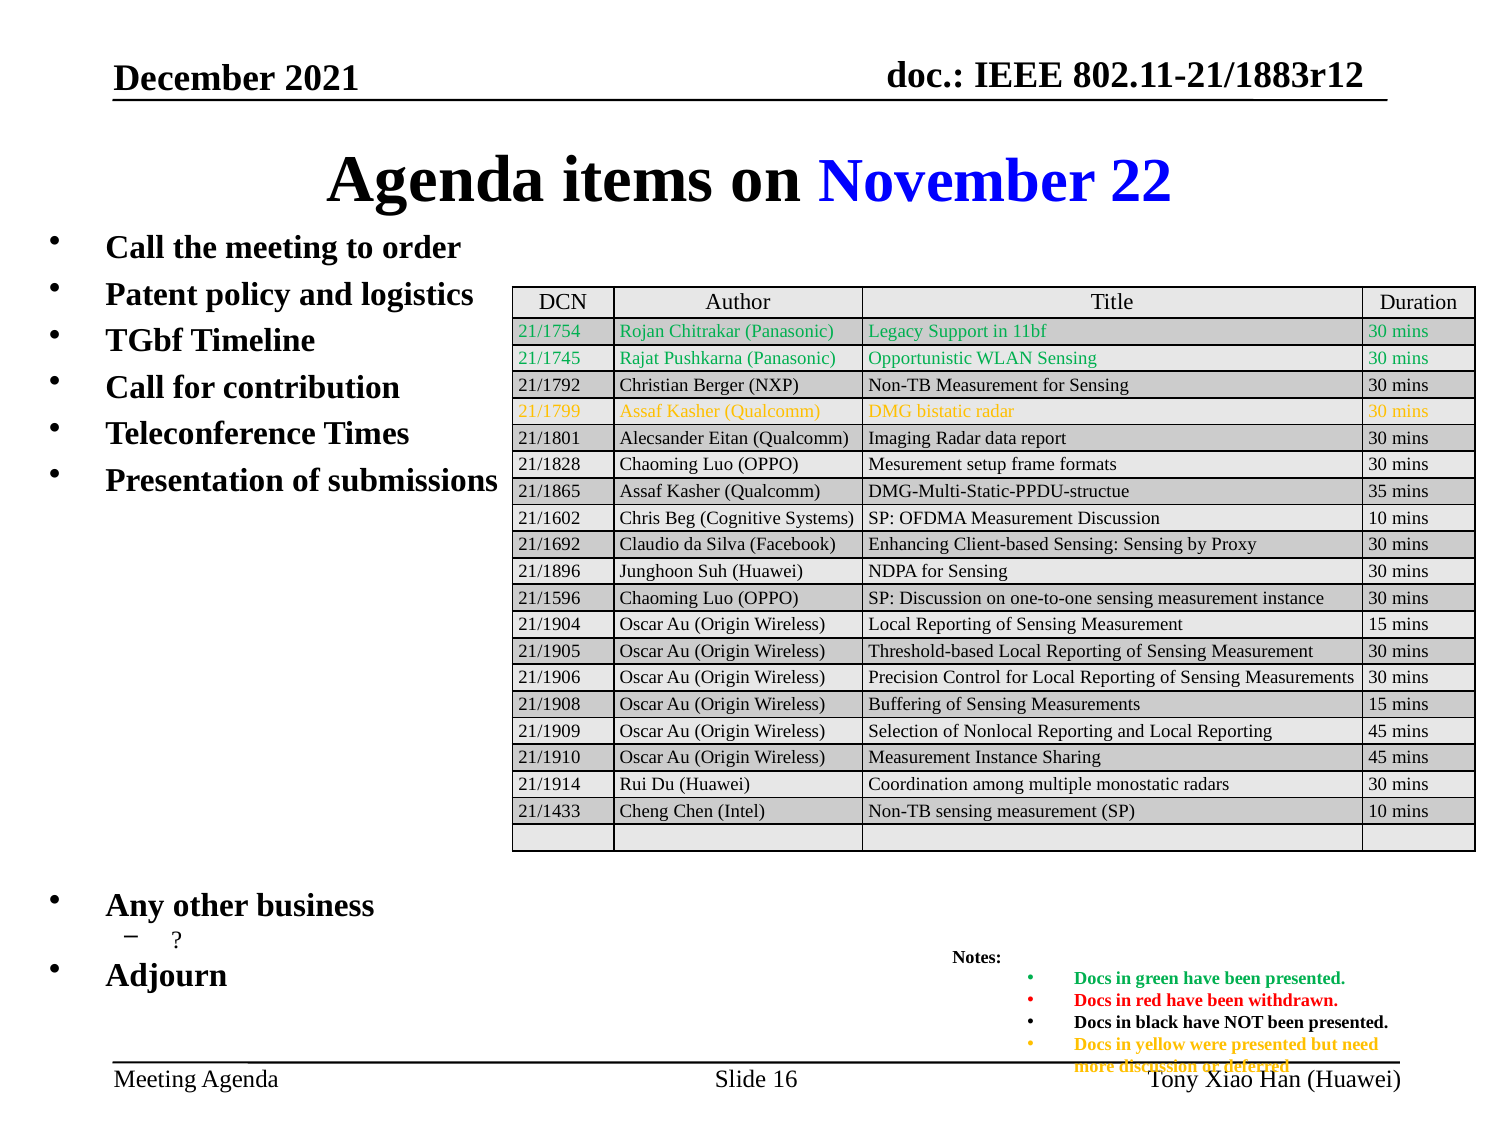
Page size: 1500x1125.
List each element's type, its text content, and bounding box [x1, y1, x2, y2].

table_cell 21/1754 [513, 319, 613, 344]
table_cell Chaoming Luo (OPPO) [615, 585, 862, 610]
table_cell Assaf Kasher (Qualcomm) [615, 399, 862, 424]
table_cell SP: Discussion on one-to-one sensing measurement instance [863, 585, 1362, 610]
table_cell 30 mins [1363, 452, 1474, 477]
table_cell 21/1799 [513, 399, 613, 424]
table_cell 30 mins [1363, 319, 1474, 344]
table_cell Selection of Nonlocal Reporting and Local Reporting [863, 718, 1362, 743]
table_cell 45 mins [1363, 718, 1474, 743]
table_cell 30 mins [1363, 425, 1474, 450]
table_cell Precision Control for Local Reporting of Sensing Measurements [863, 665, 1362, 690]
table_cell Measurement Instance Sharing [863, 745, 1362, 770]
table_cell 21/1602 [513, 505, 613, 530]
table_cell Junghoon Suh (Huawei) [615, 559, 862, 583]
table_cell [513, 825, 613, 850]
table_cell 30 mins [1363, 665, 1474, 690]
table_cell 15 mins [1363, 692, 1474, 717]
table_cell DMG-Multi-Static-PPDU-structue [863, 479, 1362, 504]
table_cell Threshold-based Local Reporting of Sensing Measurement [863, 639, 1362, 663]
table_cell 21/1433 [513, 798, 613, 823]
table_cell 30 mins [1363, 772, 1474, 797]
table_cell 30 mins [1363, 399, 1474, 424]
table_cell [863, 825, 1362, 850]
slide_number Slide 16 [712, 1063, 800, 1093]
table_cell 45 mins [1363, 745, 1474, 770]
text_box Agenda items on November 22 [112, 87, 1388, 263]
table_cell 21/1792 [513, 372, 613, 397]
table_cell Rajat Pushkarna (Panasonic) [615, 346, 862, 370]
table_cell SP: OFDMA Measurement Discussion [863, 505, 1362, 530]
table_cell Rui Du (Huawei) [615, 772, 862, 797]
table_cell Imaging Radar data report [863, 425, 1362, 450]
table_cell Opportunistic WLAN Sensing [863, 346, 1362, 370]
table_cell 15 mins [1363, 612, 1474, 637]
table_cell Claudio da Silva (Facebook) [615, 532, 862, 557]
table_cell 21/1904 [513, 612, 613, 637]
table_cell Chris Beg (Cognitive Systems) [615, 505, 862, 530]
table_cell 21/1906 [513, 665, 613, 690]
table_cell 10 mins [1363, 798, 1474, 823]
table_cell 10 mins [1363, 505, 1474, 530]
table_cell Oscar Au (Origin Wireless) [615, 692, 862, 717]
table_cell DMG bistatic radar [863, 399, 1362, 424]
table_header Title [863, 288, 1362, 317]
table_cell 21/1596 [513, 585, 613, 610]
table_cell Oscar Au (Origin Wireless) [615, 639, 862, 663]
table_cell 30 mins [1363, 372, 1474, 397]
table_cell Enhancing Client-based Sensing: Sensing by Proxy [863, 532, 1362, 557]
table_cell 21/1896 [513, 559, 613, 583]
table_cell 21/1801 [513, 425, 613, 450]
table_cell Chaoming Luo (OPPO) [615, 452, 862, 477]
table_cell Alecsander Eitan (Qualcomm) [615, 425, 862, 450]
text_box Notes: Docs in green have been presented. Docs in red have been withdrawn. Docs in black have NOT been presented. Docs in yellow were presented but need more discussion or deferred [937, 937, 1425, 1088]
table_cell Oscar Au (Origin Wireless) [615, 612, 862, 637]
table_cell Mesurement setup frame formats [863, 452, 1362, 477]
text_box Call the meeting to order Patent policy and logistics TGbf Timeline Call for contribution Teleconference Times Presentation of submissions Any other business ? Adjourn [33, 217, 1374, 1063]
table_cell [615, 825, 862, 850]
table_cell Assaf Kasher (Qualcomm) [615, 479, 862, 504]
table_cell 21/1828 [513, 452, 613, 477]
table_cell 21/1745 [513, 346, 613, 370]
table_cell 21/1914 [513, 772, 613, 797]
table_cell 21/1865 [513, 479, 613, 504]
table_cell Local Reporting of Sensing Measurement [863, 612, 1362, 637]
table_cell [1363, 825, 1474, 850]
table_cell 30 mins [1363, 559, 1474, 583]
table_header Author [615, 288, 862, 317]
table_cell 30 mins [1363, 639, 1474, 663]
table_cell Rojan Chitrakar (Panasonic) [615, 319, 862, 344]
table_cell Legacy Support in 11bf [863, 319, 1362, 344]
table_cell 30 mins [1363, 346, 1474, 370]
table_cell NDPA for Sensing [863, 559, 1362, 583]
table_cell 21/1908 [513, 692, 613, 717]
table_cell 21/1910 [513, 745, 613, 770]
table_header Duration [1363, 288, 1474, 317]
table_cell Non-TB Measurement for Sensing [863, 372, 1362, 397]
table_cell 30 mins [1363, 585, 1474, 610]
table_header DCN [513, 288, 613, 317]
table_cell Buffering of Sensing Measurements [863, 692, 1362, 717]
table_cell 30 mins [1363, 532, 1474, 557]
footer Tony Xiao Han (Huawei) [999, 1088, 1402, 1093]
table_cell Oscar Au (Origin Wireless) [615, 665, 862, 690]
table_cell Coordination among multiple monostatic radars [863, 772, 1362, 797]
table_cell Oscar Au (Origin Wireless) [615, 745, 862, 770]
table_cell Christian Berger (NXP) [615, 372, 862, 397]
table_cell 21/1905 [513, 639, 613, 663]
table_cell 21/1909 [513, 718, 613, 743]
table_cell 35 mins [1363, 479, 1474, 504]
table_cell Cheng Chen (Intel) [615, 798, 862, 823]
table_cell Non-TB sensing measurement (SP) [863, 798, 1362, 823]
table_cell Oscar Au (Origin Wireless) [615, 718, 862, 743]
table_cell 21/1692 [513, 532, 613, 557]
